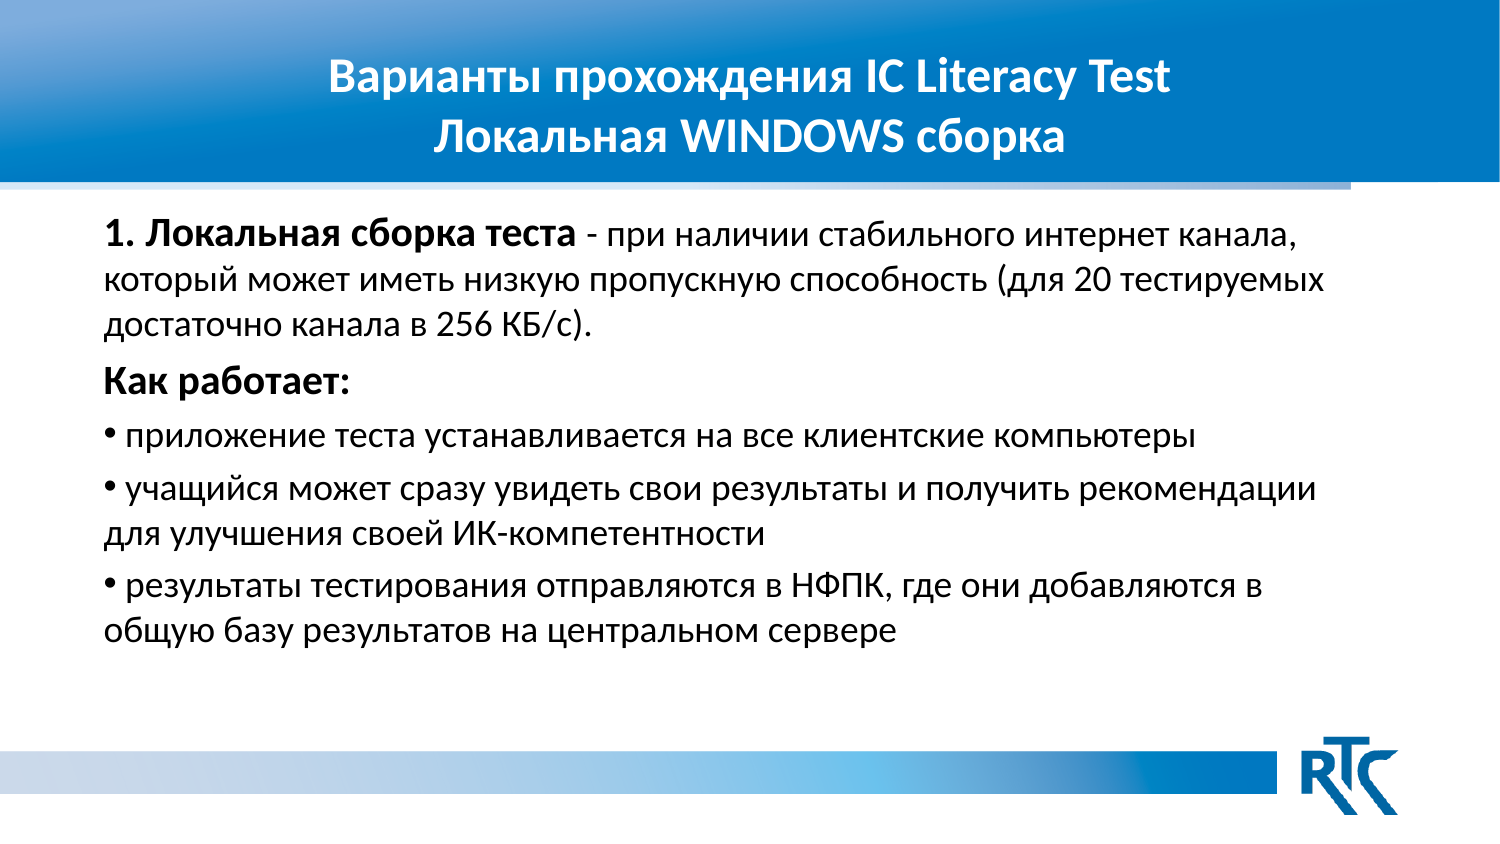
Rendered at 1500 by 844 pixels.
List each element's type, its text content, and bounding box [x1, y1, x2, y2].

picture [0, 0, 1500, 191]
picture [0, 704, 1422, 844]
text_box 1. Локальная сборка теста - при наличии стабильного интернет канала, который может иметь низкую пропускную способность (для 20 тестируемых достаточно канала в 256 КБ/с). Как работает: приложение теста устанавливается на все клиентские компьютеры учащийся может сразу увидеть свои результаты и получить рекомендации для улучшения своей ИК-компетентности результаты тестирования отправляются в НФПК, где они добавляются в общую базу результатов на центральном сервере [88, 198, 1365, 703]
